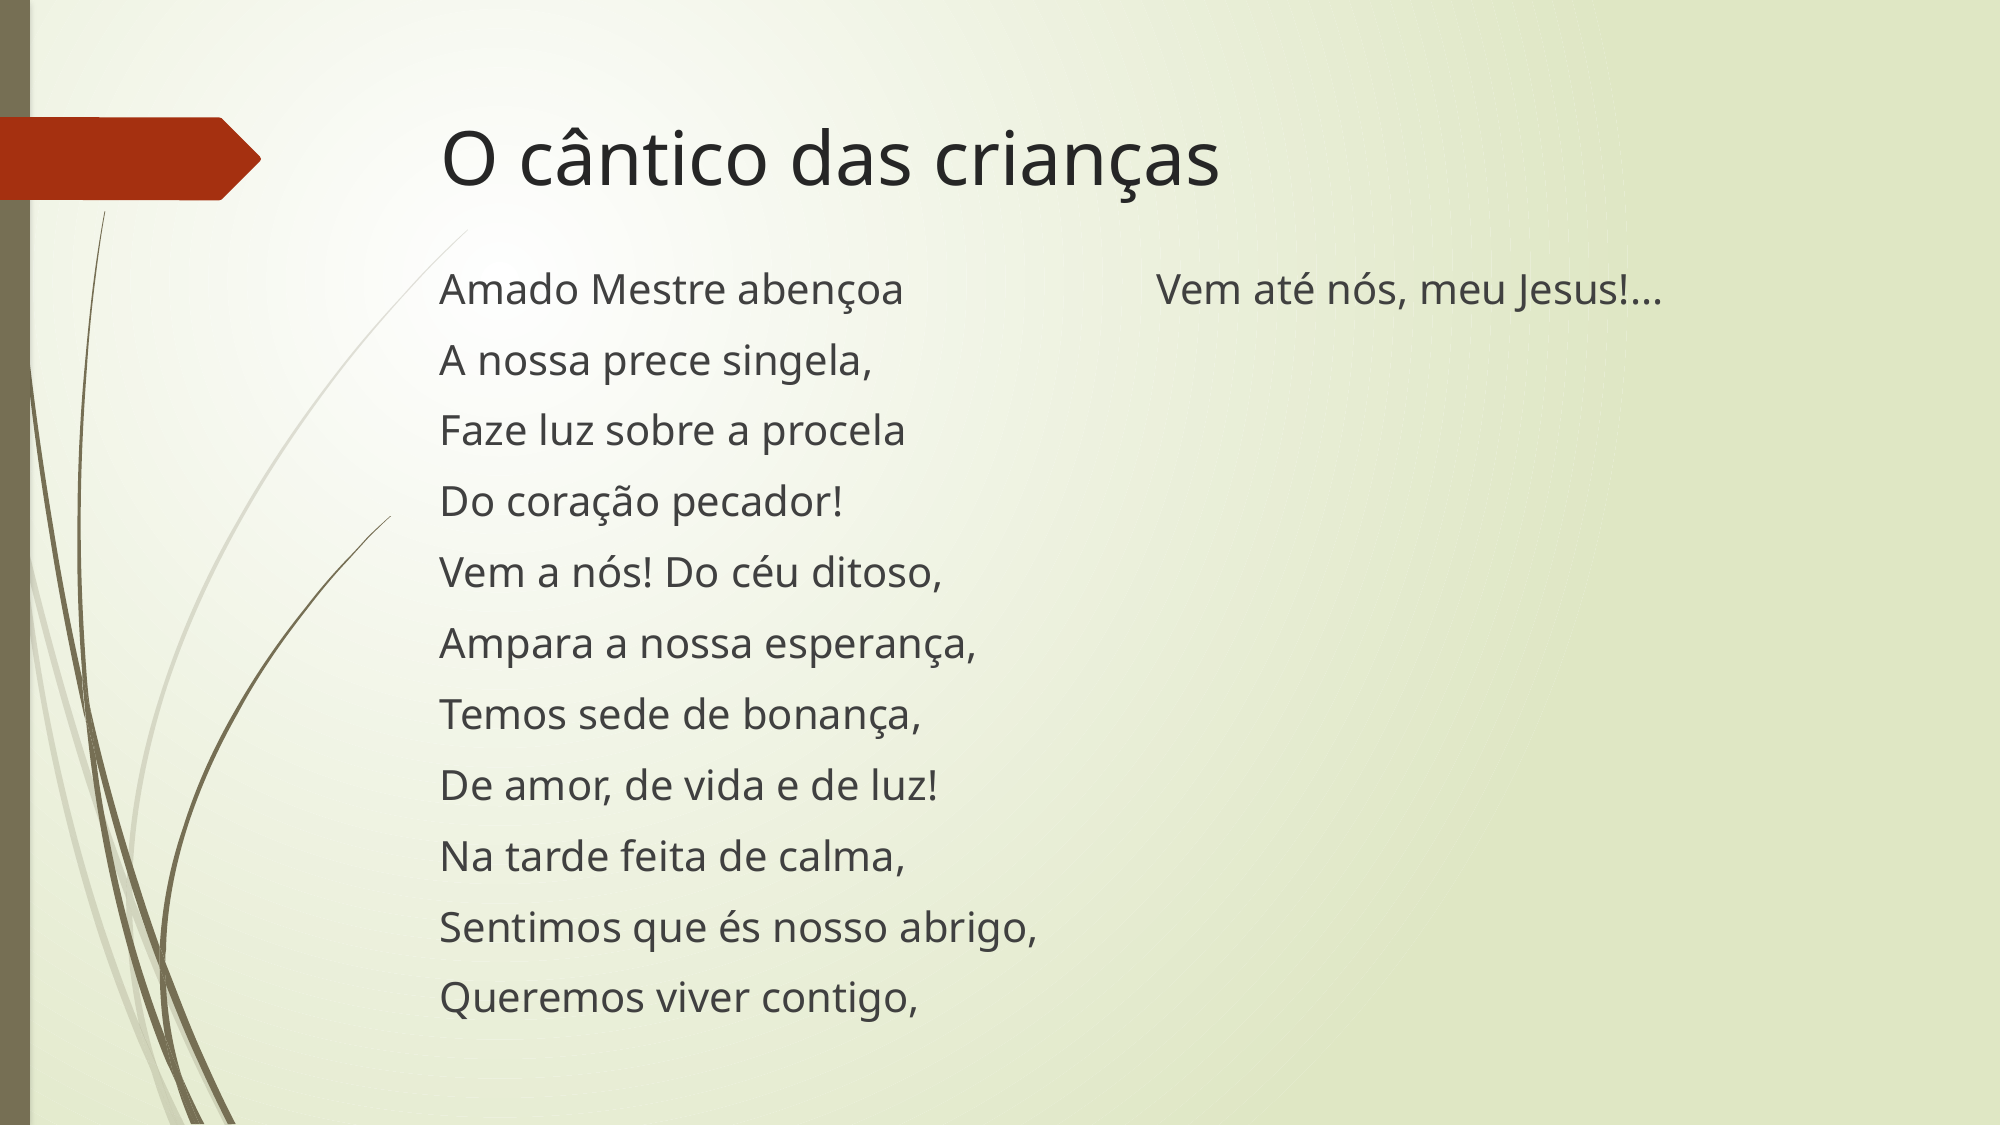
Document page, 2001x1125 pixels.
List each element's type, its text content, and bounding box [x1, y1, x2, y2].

title O cântico das crianças [425, 102, 1888, 254]
list Amado Mestre abençoa A nossa prece singela, Faze luz sobre a procela Do coração pecador! Vem a nós! Do céu ditoso, Ampara a nossa esperança, Temos sede de bonança, De amor, de vida e de luz! Na tarde feita de calma, Sentimos que és nosso abrigo, Queremos viver contigo, Vem até nós, meu Jesus!... [424, 254, 1888, 1036]
